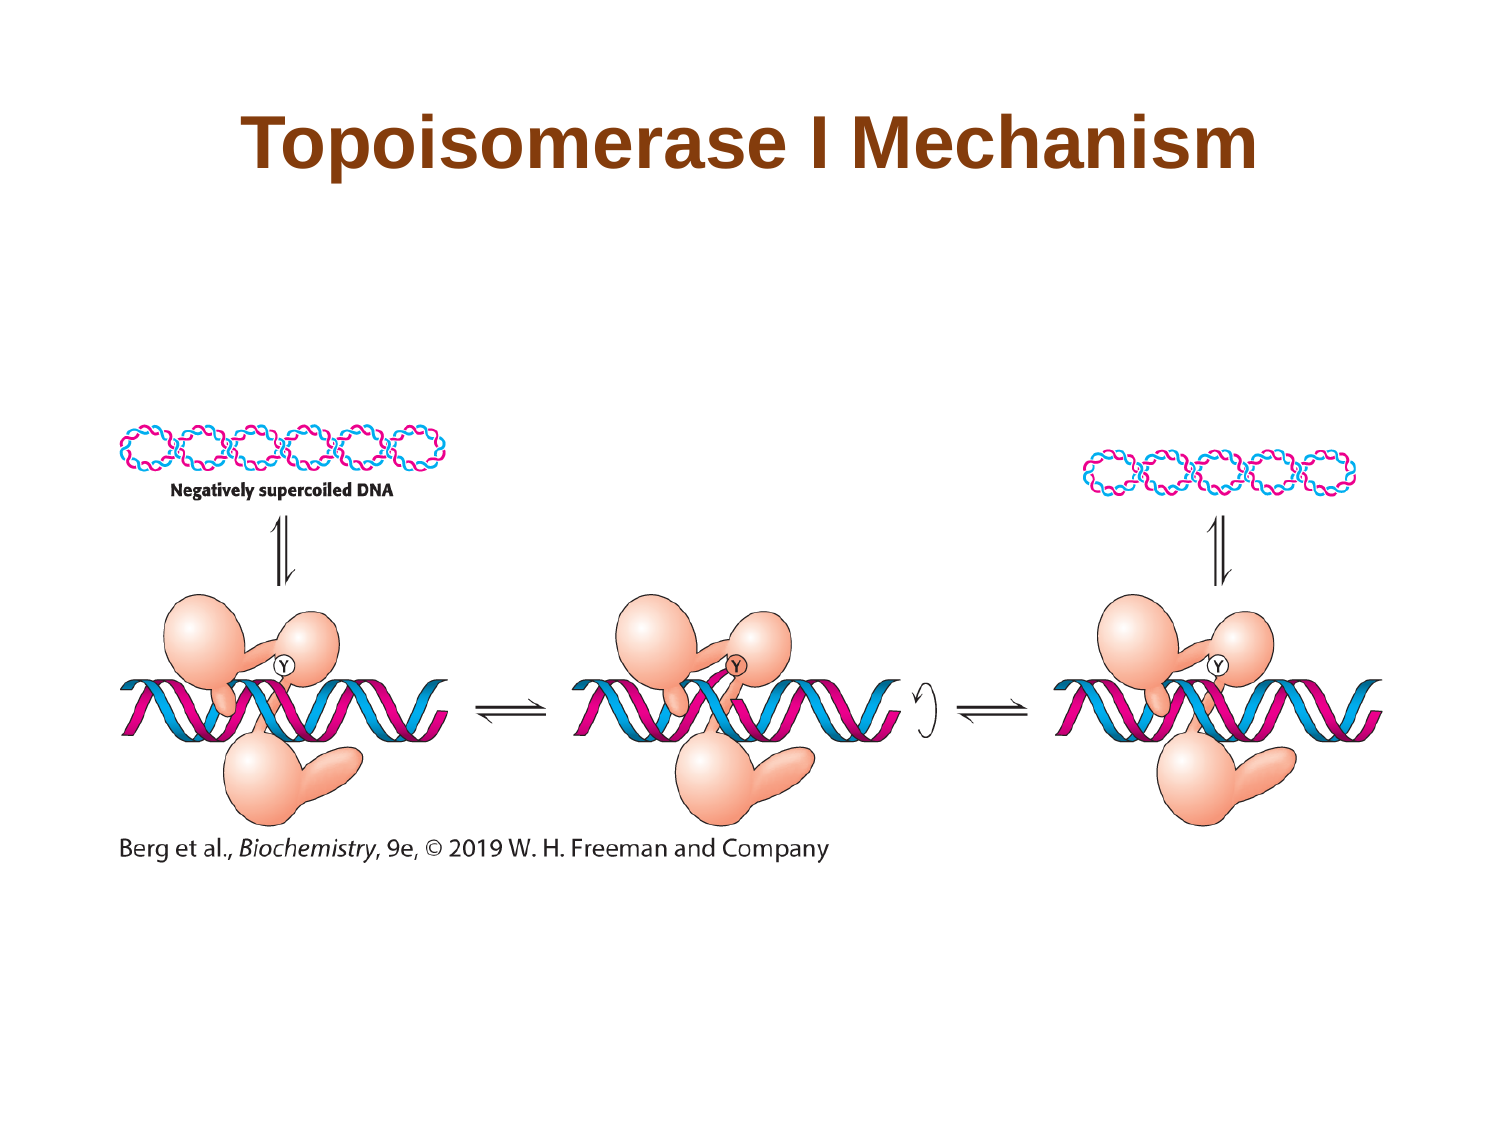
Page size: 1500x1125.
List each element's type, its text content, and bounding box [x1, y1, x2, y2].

title Topoisomerase I Mechanism [75, 45, 1425, 233]
picture [84, 420, 1416, 866]
